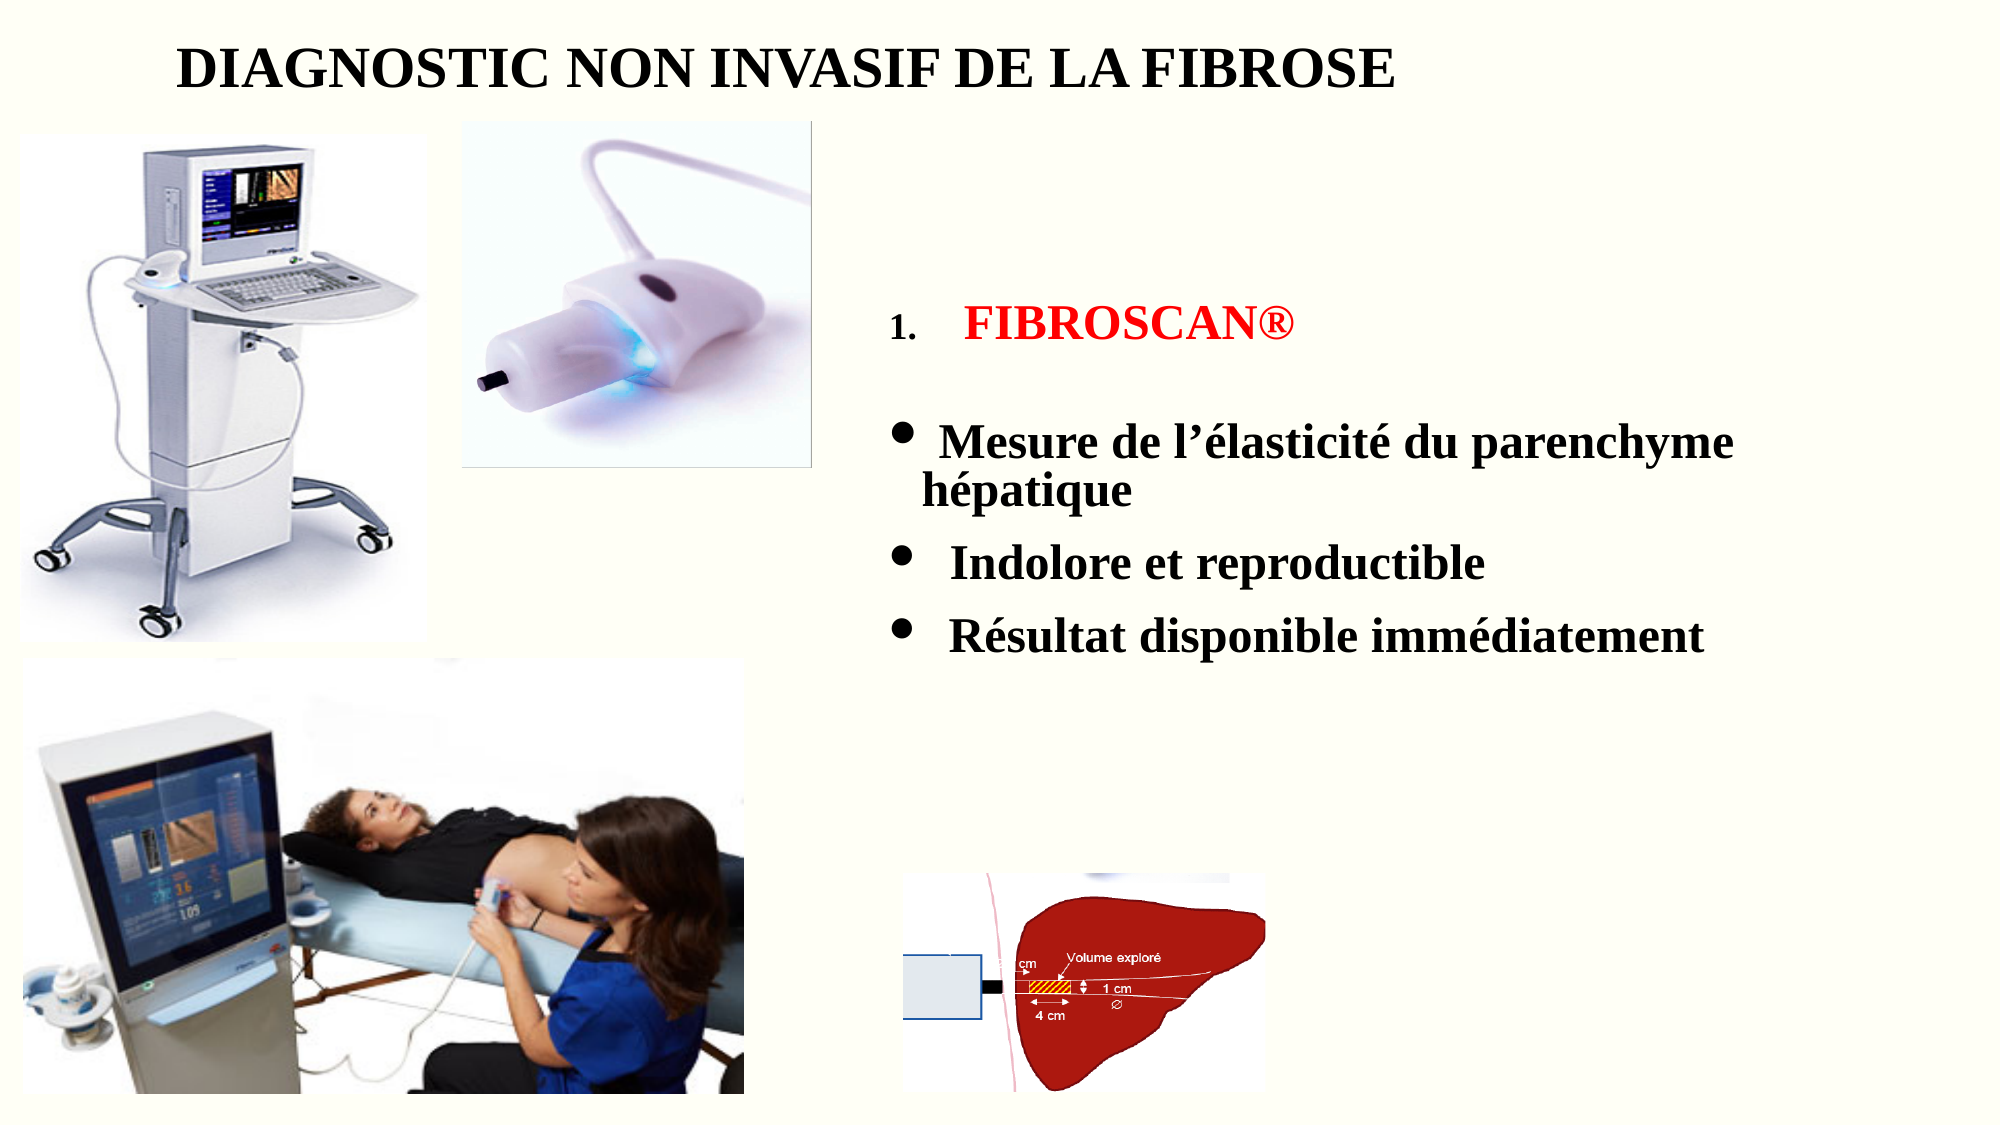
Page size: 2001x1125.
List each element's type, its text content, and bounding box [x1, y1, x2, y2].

picture [902, 873, 1266, 1092]
text_box FIBROSCAN® Mesure de l’élasticité du parenchyme hépatique Indolore et reproductible Résultat disponible immédiatement [822, 237, 1833, 503]
picture [19, 134, 427, 642]
text_box DIAGNOSTIC NON INVASIF DE LA FIBROSE [161, 38, 1413, 107]
picture [23, 658, 744, 1095]
picture [463, 119, 811, 470]
